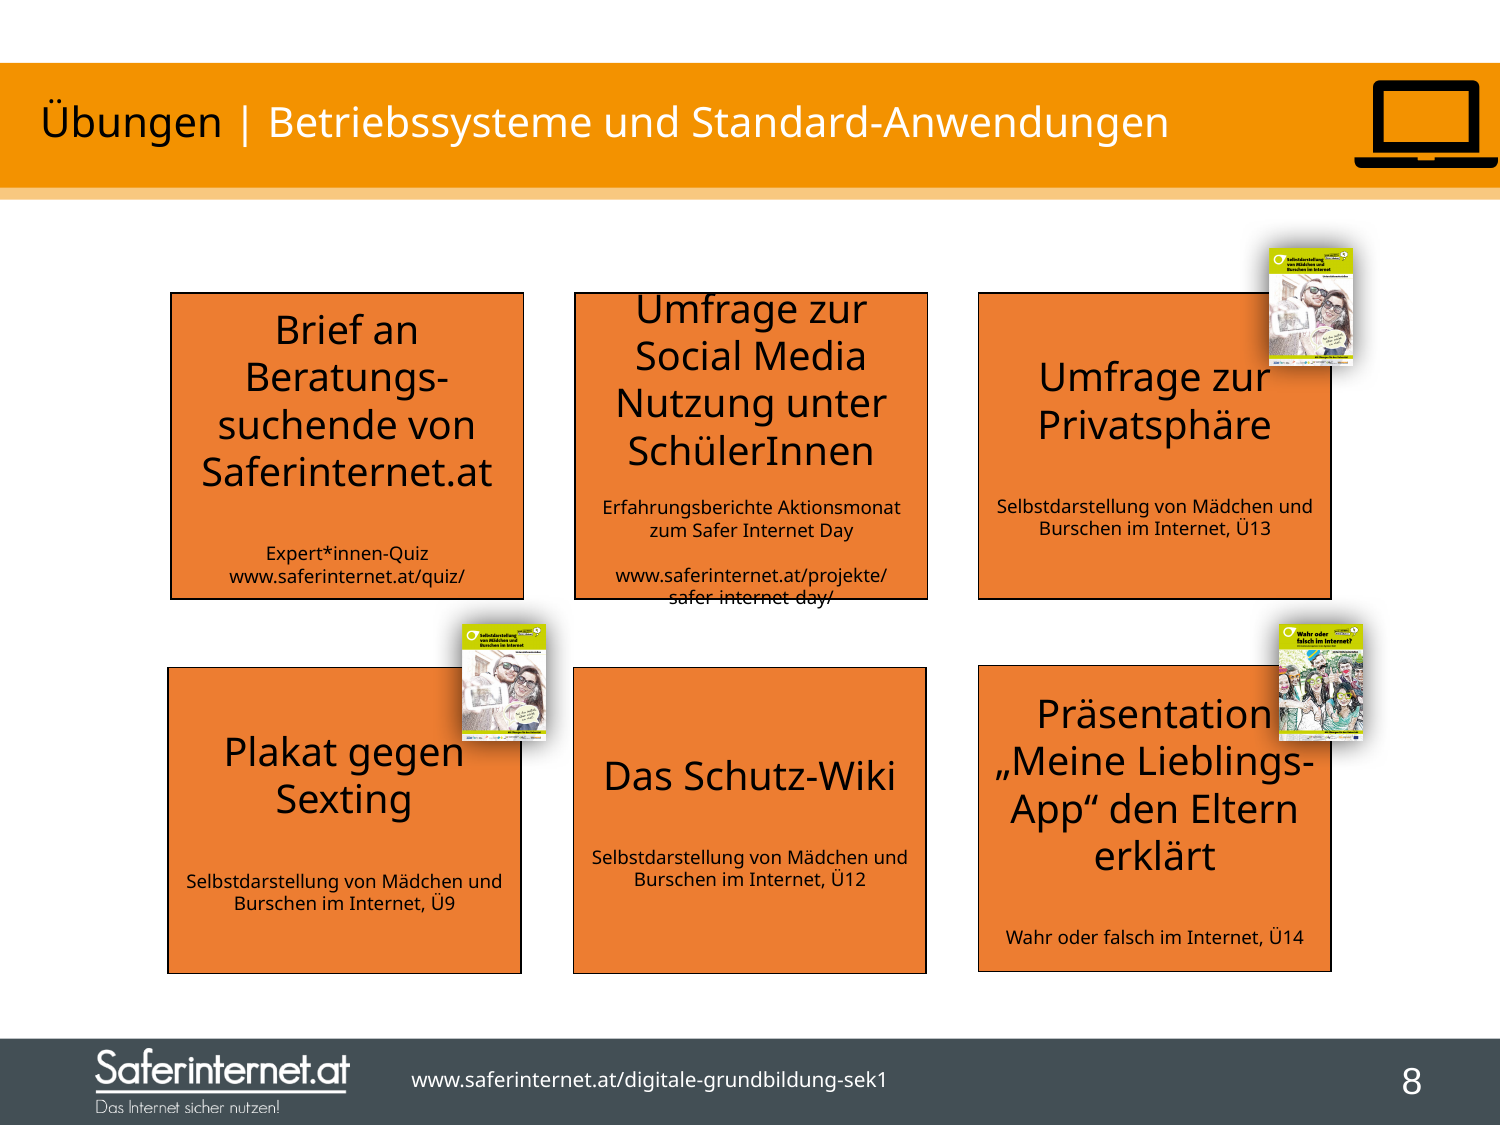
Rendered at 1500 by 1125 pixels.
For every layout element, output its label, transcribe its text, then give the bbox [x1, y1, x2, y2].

text_box Übungen | Betriebssysteme und Standard-Anwendungen [25, 50, 1352, 198]
picture [1352, 50, 1500, 198]
text_box Präsentation „Meine Lieblings-App“ den Eltern erklärt Wahr oder falsch im Internet, Ü14 [978, 665, 1332, 973]
text_box www.saferinternet.at/digitale-grundbildung-sek1 [396, 1059, 904, 1100]
text_box Umfrage zur Social Media Nutzung unter SchülerInnen Erfahrungsberichte Aktionsmonat zum Safer Internet Day www.saferinternet.at/projekte/ safer-internet-day/ [574, 292, 929, 600]
slide_number 8 [1386, 1049, 1489, 1110]
picture [1269, 248, 1353, 366]
picture [1279, 624, 1363, 741]
text_box Umfrage zur Privatsphäre Selbstdarstellung von Mädchen und Burschen im Internet, Ü13 [978, 292, 1332, 600]
text_box Das Schutz-Wiki Selbstdarstellung von Mädchen und Burschen im Internet, Ü12 [573, 667, 927, 975]
picture [462, 624, 546, 741]
text_box Brief an Beratungs-suchende von Saferinternet.at Expert*innen-Quiz www.saferinternet.at/quiz/ [170, 292, 524, 600]
picture [95, 1048, 350, 1113]
text_box Plakat gegen Sexting Selbstdarstellung von Mädchen und Burschen im Internet, Ü9 [167, 667, 522, 975]
